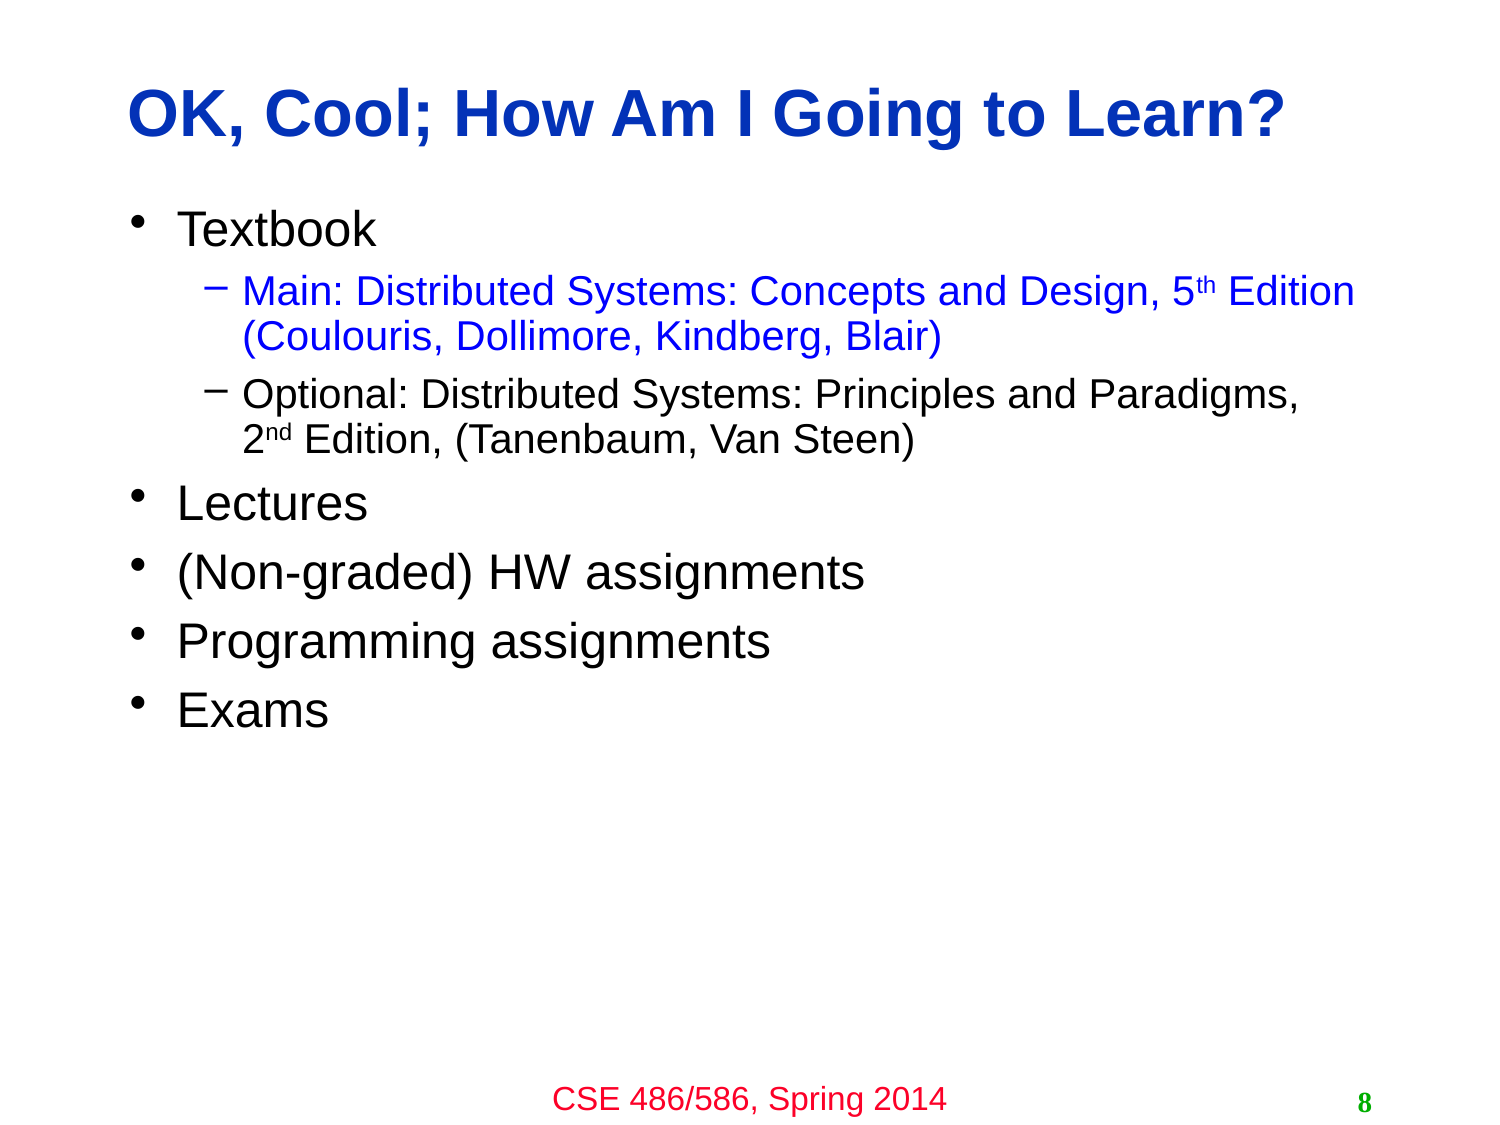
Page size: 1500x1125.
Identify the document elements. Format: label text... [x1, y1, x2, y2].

title OK, Cool; How Am I Going to Learn? [112, 53, 1310, 176]
list Textbook Main: Distributed Systems: Concepts and Design, 5th Edition (Coulouris, Dollimore, Kindberg, Blair) Optional: Distributed Systems: Principles and Paradigms, 2nd Edition, (Tanenbaum, Van Steen) Lectures (Non-graded) HW assignments Programming assignments Exams [114, 195, 1376, 1005]
slide_number 8 [1074, 1076, 1388, 1125]
